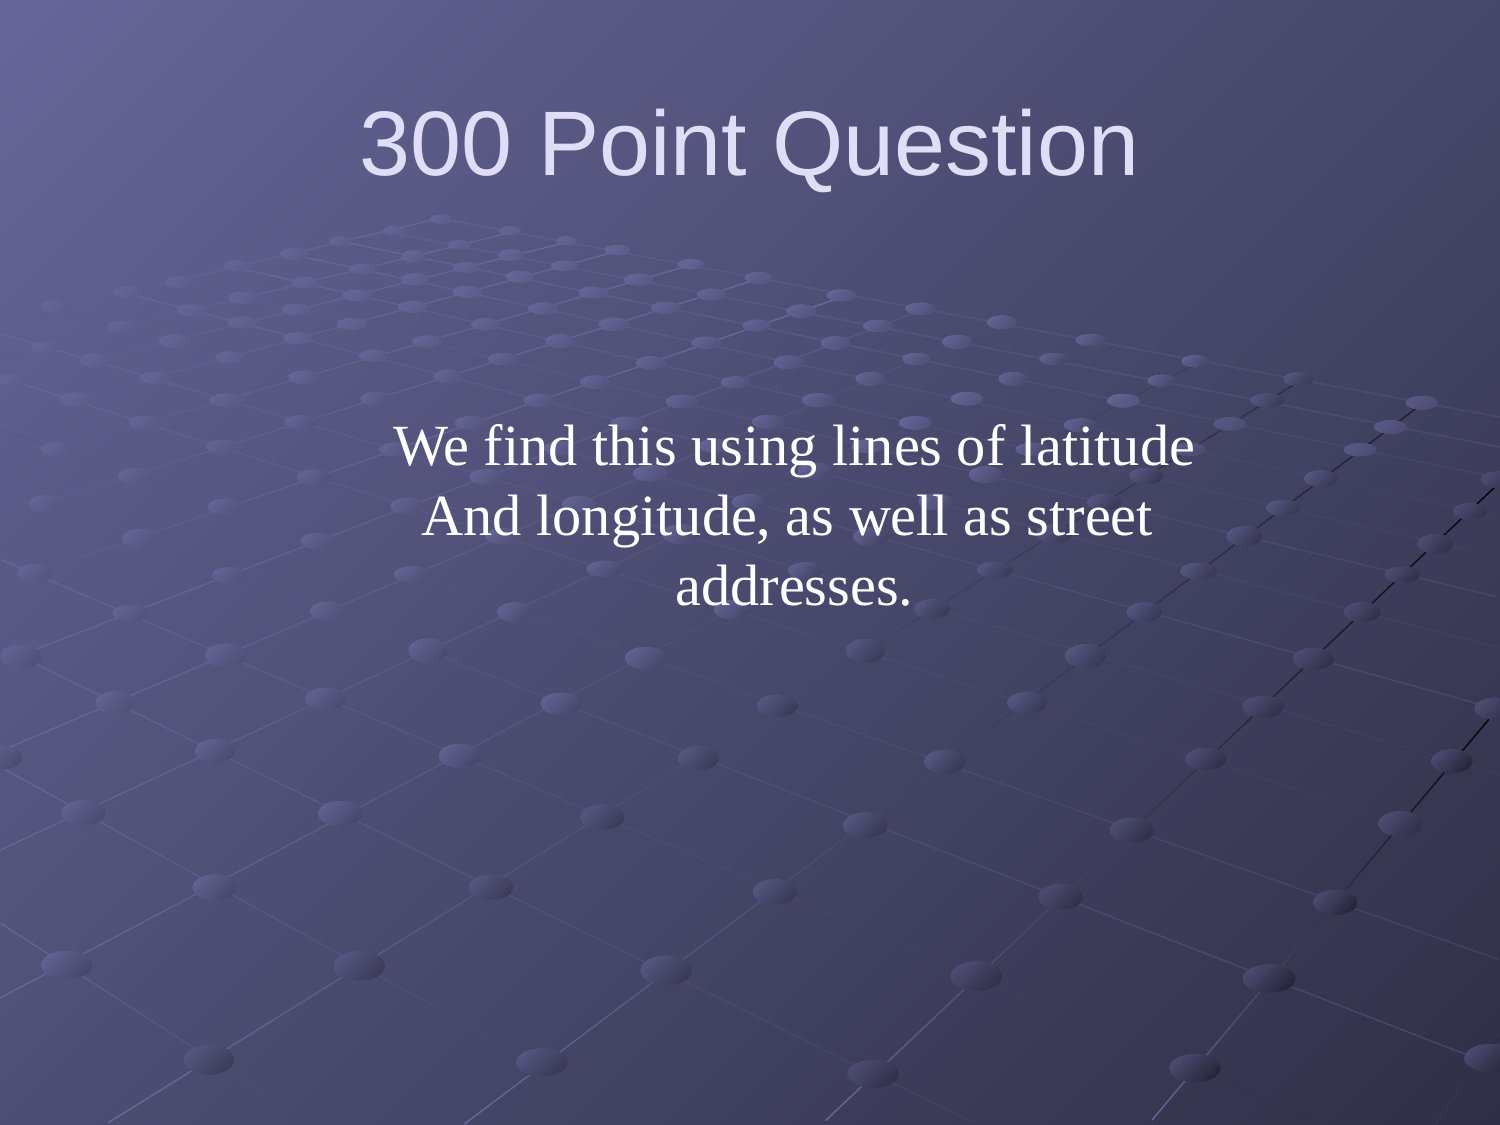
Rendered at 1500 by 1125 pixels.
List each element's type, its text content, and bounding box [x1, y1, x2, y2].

title 300 Point Question [74, 44, 1426, 233]
text_box We find this using lines of latitude And longitude, as well as street addresses. [378, 399, 1211, 625]
